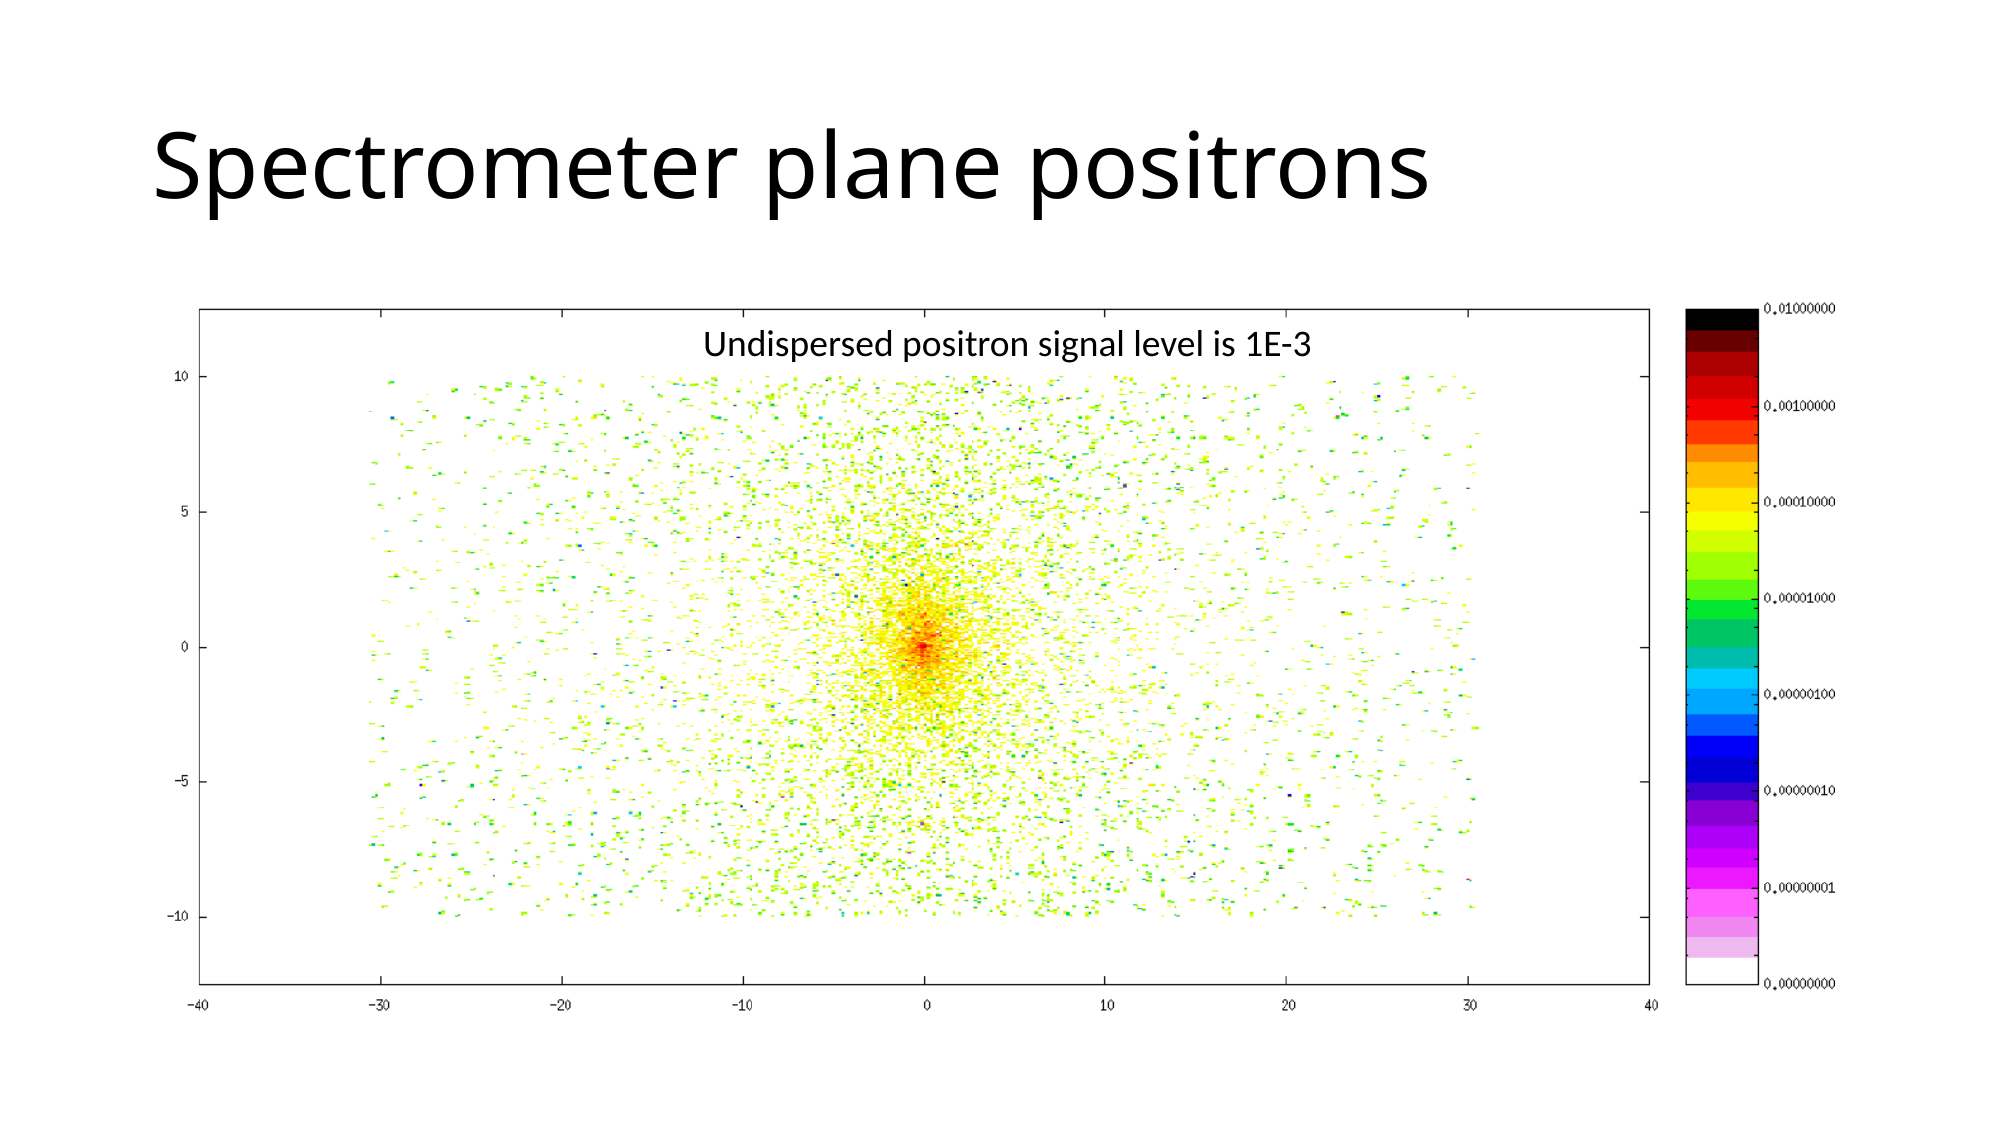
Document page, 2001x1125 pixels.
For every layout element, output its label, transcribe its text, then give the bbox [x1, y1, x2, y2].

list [163, 299, 1837, 1014]
title Spectrometer plane positrons [137, 59, 1863, 278]
